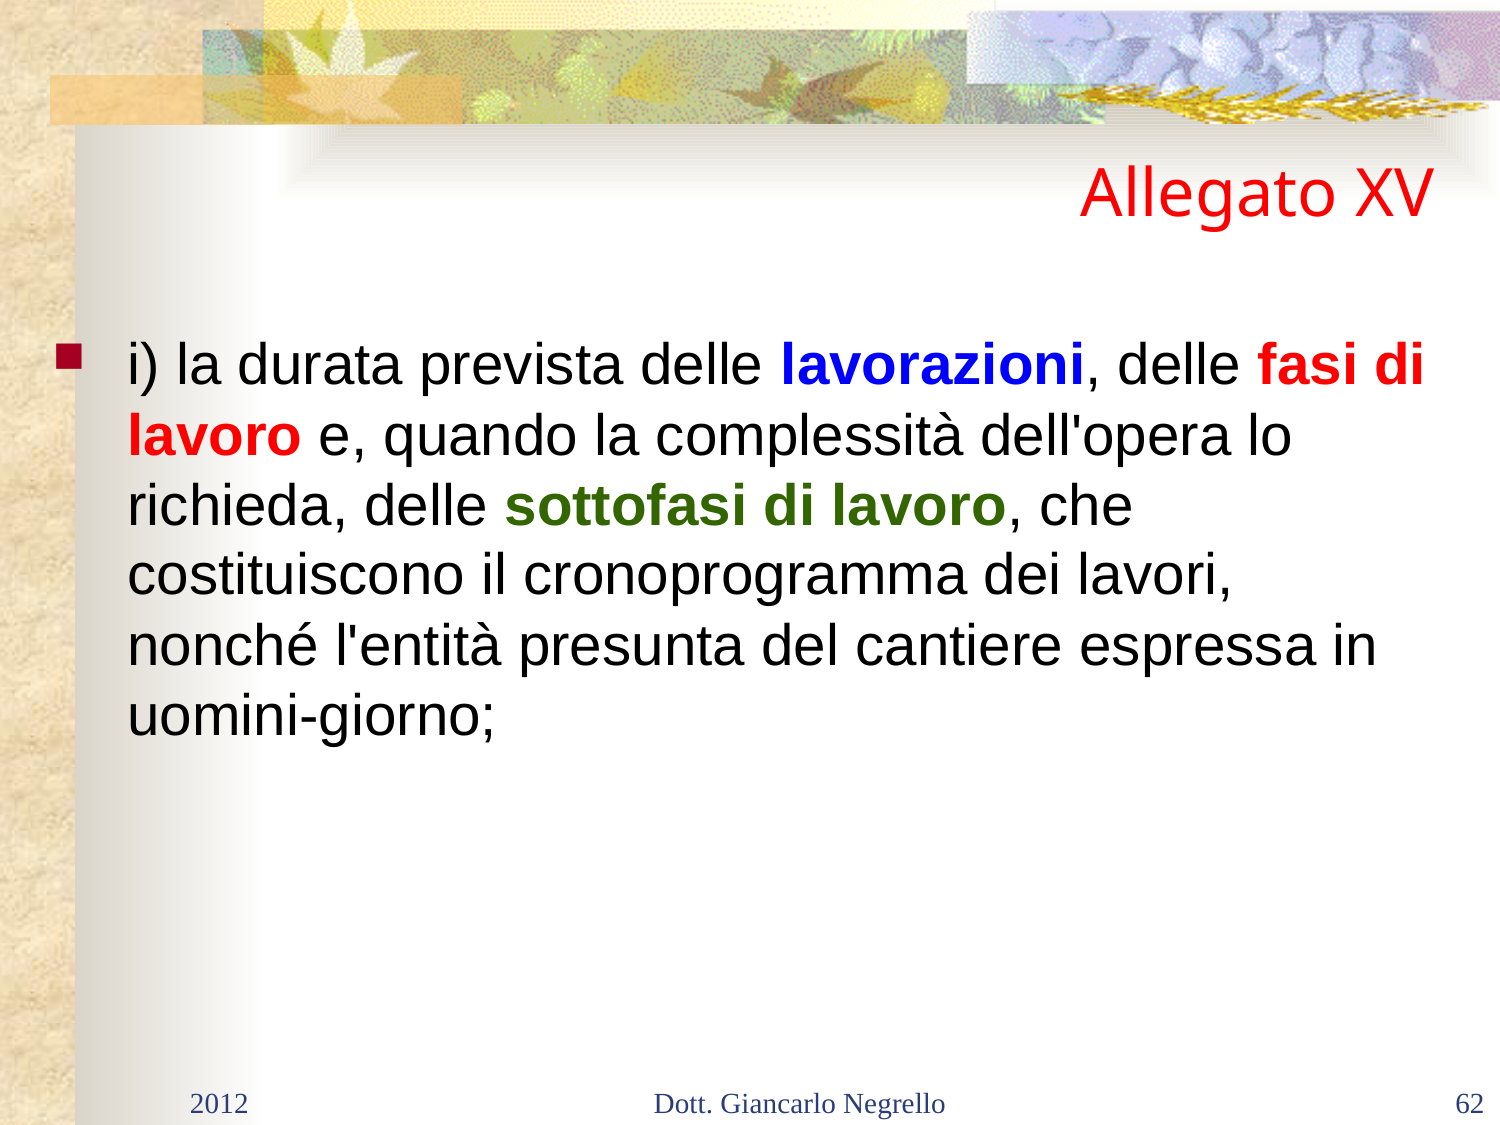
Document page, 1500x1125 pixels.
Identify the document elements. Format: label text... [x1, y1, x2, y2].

slide_number 2012 [174, 1051, 488, 1125]
list i) la durata prevista delle lavorazioni, delle fasi di lavoro e, quando la complessità dell'opera lo richieda, delle sottofasi di lavoro, che costituiscono il cronoprogramma dei lavori, nonché l'entità presunta del cantiere espressa in uomini-giorno; [37, 237, 1451, 1021]
slide_number 62 [1349, 1051, 1500, 1125]
footer Dott. Giancarlo Negrello [562, 1051, 1038, 1125]
title Allegato XV [174, 49, 1451, 237]
picture [0, 0, 1500, 1125]
